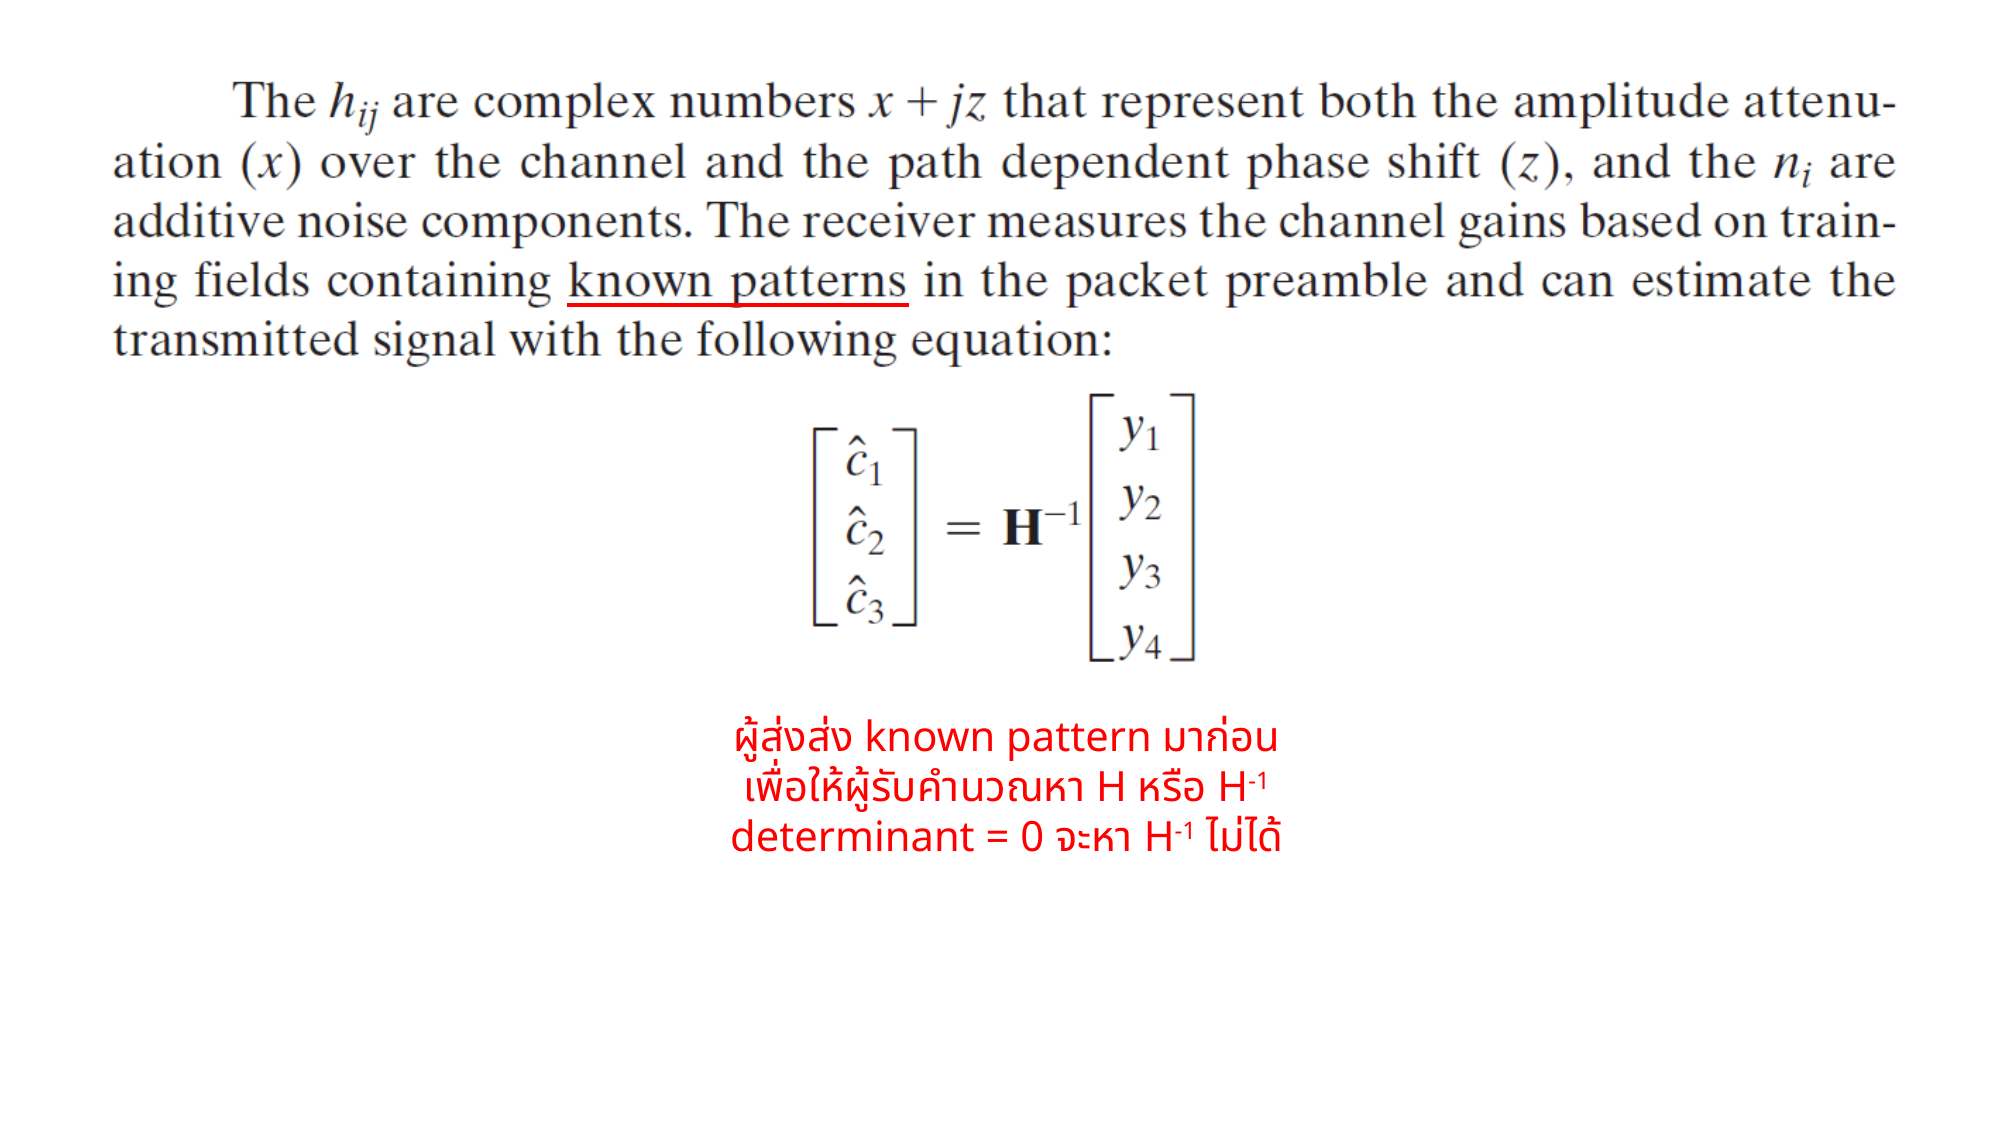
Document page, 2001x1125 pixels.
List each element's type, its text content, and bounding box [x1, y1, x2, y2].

picture [101, 68, 1912, 669]
text_box ผู้ส่งส่ง known pattern มาก่อน เพื่อให้ผู้รับคำนวณหา H หรือ H-1 determinant = 0 จะหา H-1 ไม่ได้ [655, 702, 1358, 868]
